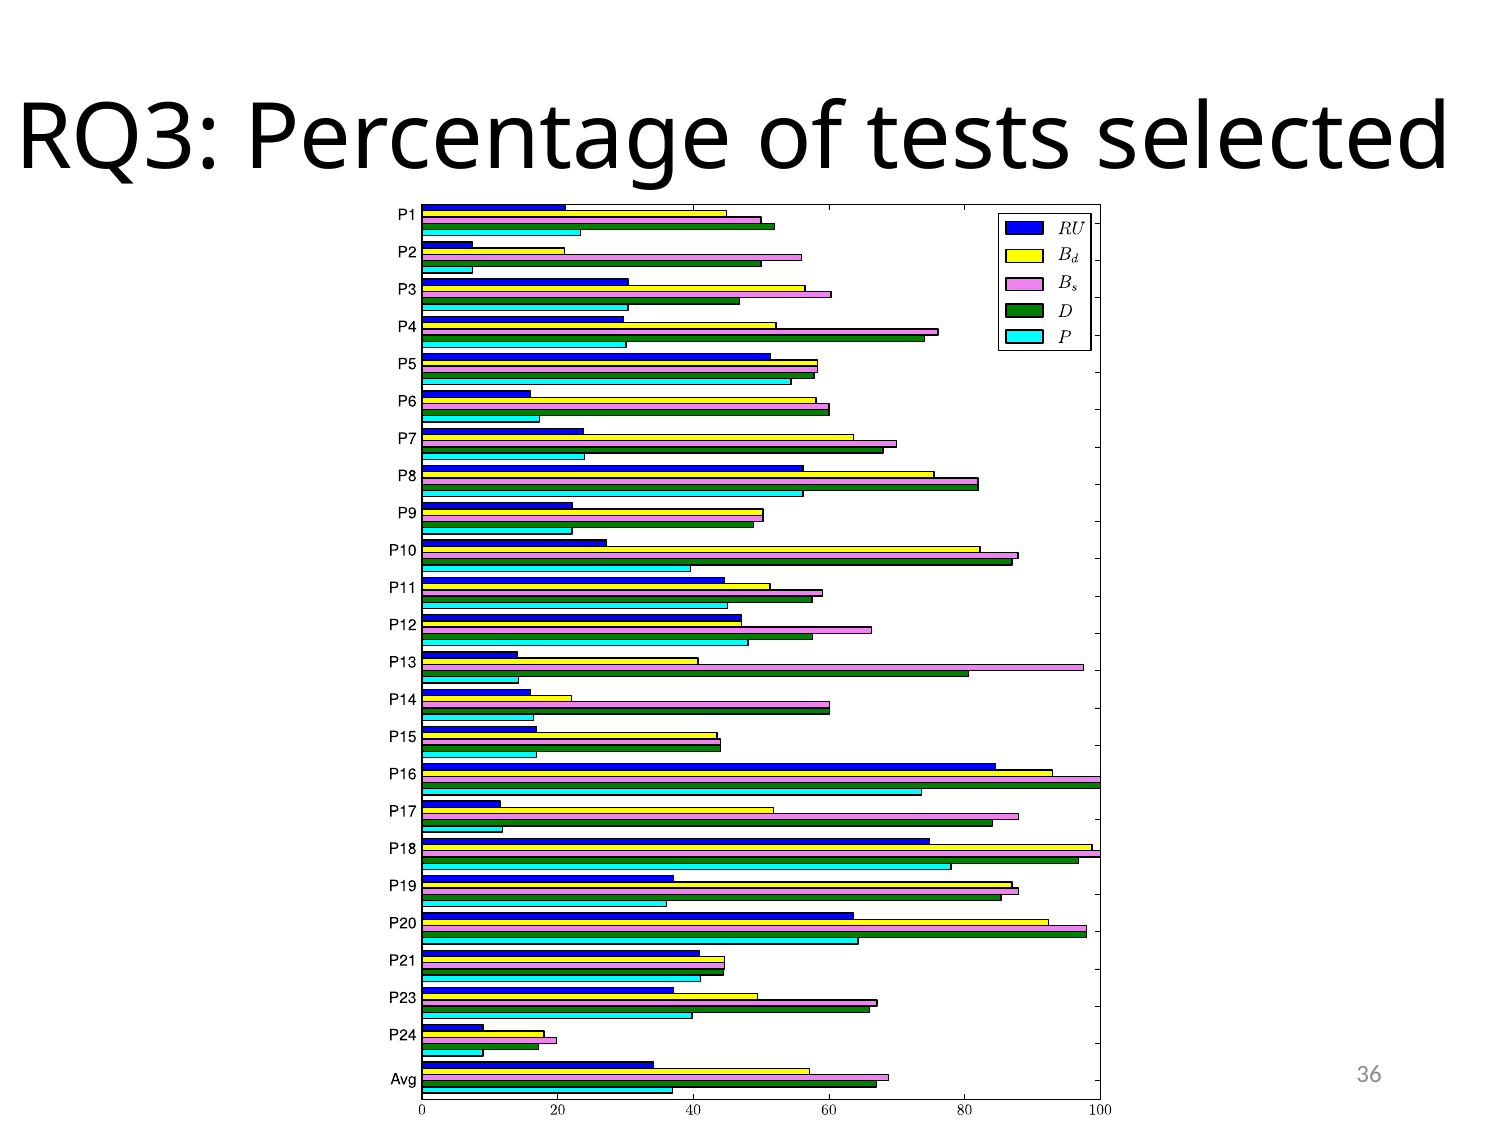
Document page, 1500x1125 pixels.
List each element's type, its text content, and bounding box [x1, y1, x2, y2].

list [379, 195, 1121, 1125]
title RQ3: Percentage of tests selected [0, 0, 1500, 278]
slide_number 36 [1121, 1042, 1397, 1103]
